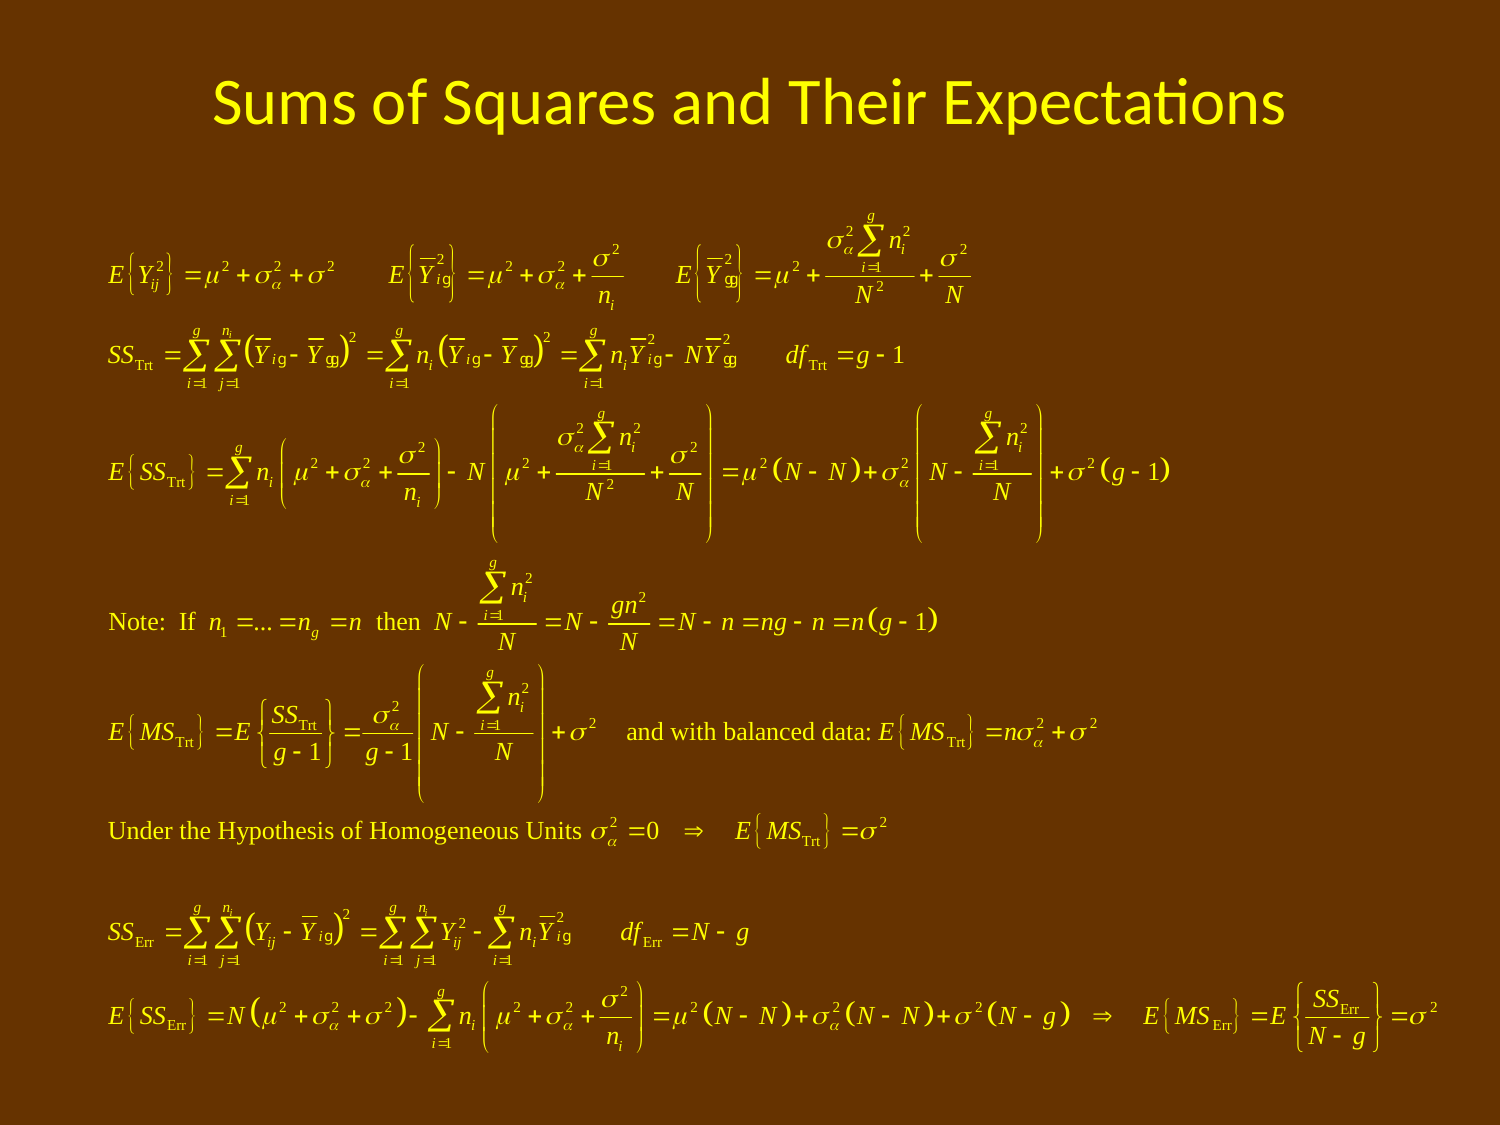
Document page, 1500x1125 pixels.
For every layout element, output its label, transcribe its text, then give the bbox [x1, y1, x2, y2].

title Sums of Squares and Their Expectations [75, 45, 1425, 150]
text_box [103, 202, 1441, 1059]
